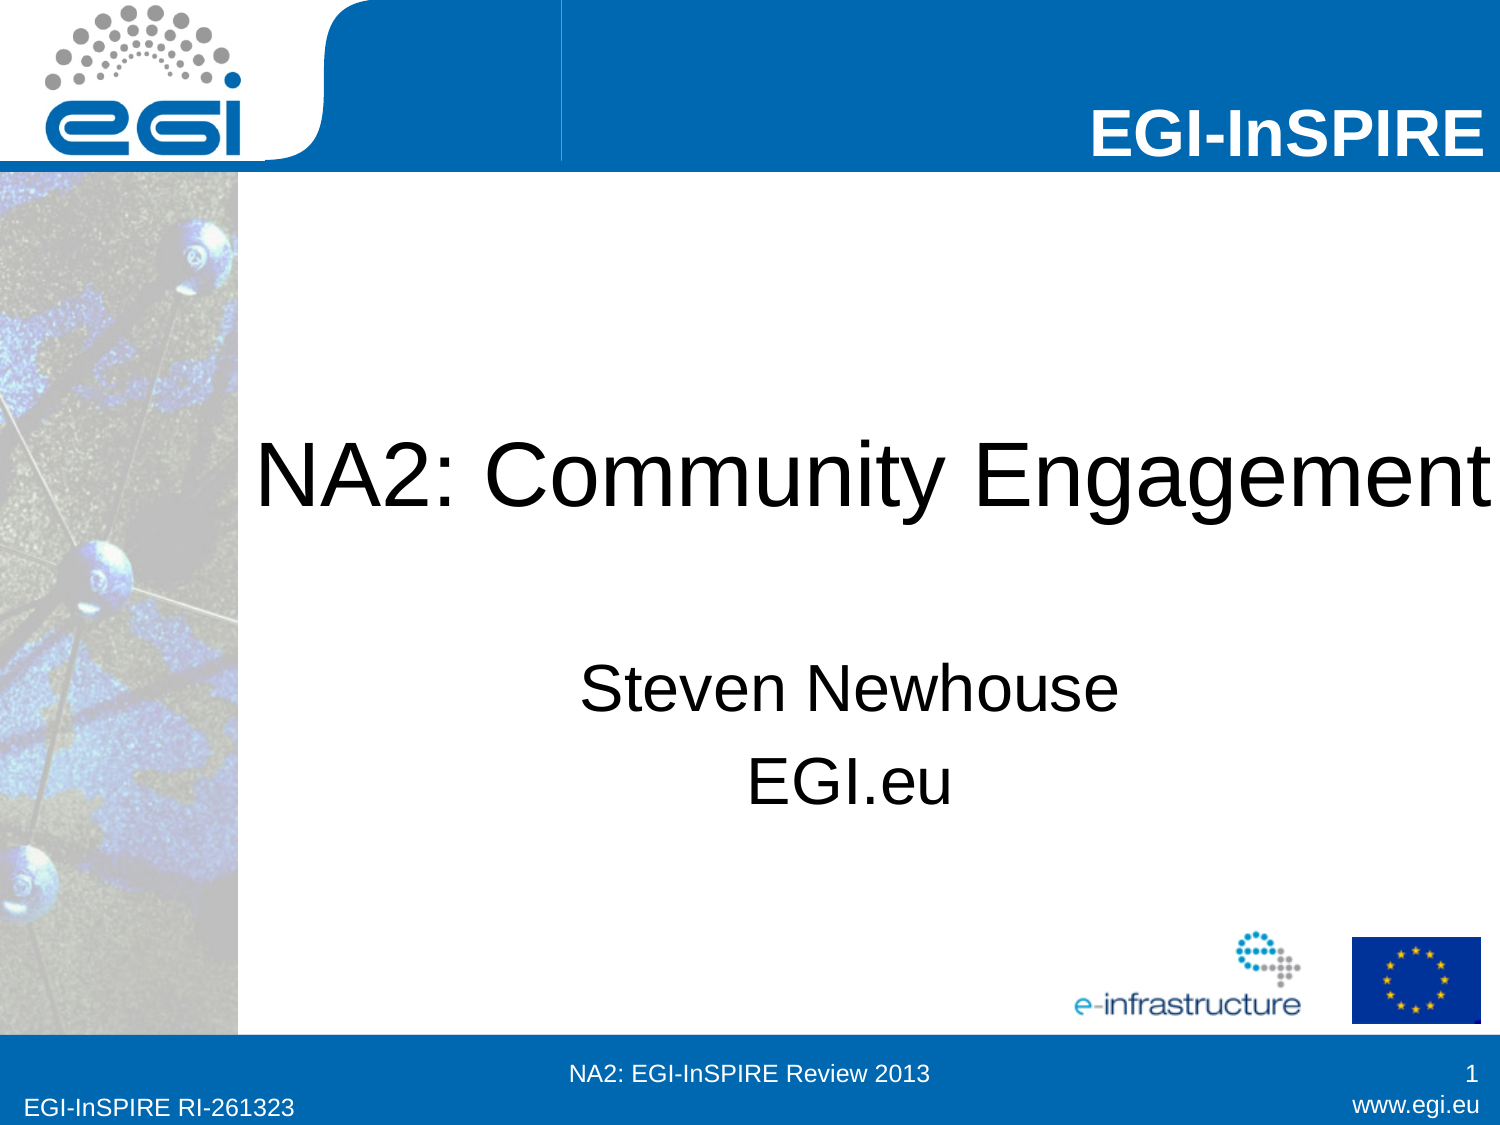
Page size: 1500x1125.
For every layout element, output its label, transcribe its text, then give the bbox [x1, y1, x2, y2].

subtitle Steven Newhouse EGI.eu [371, 637, 1329, 858]
picture [0, 172, 238, 1034]
title NA2: Community Engagement [230, 349, 1500, 591]
picture [1069, 925, 1307, 1022]
slide_number 1 [1144, 1042, 1495, 1103]
footer NA2: EGI-InSPIRE Review 2013 [512, 1042, 988, 1103]
picture [1352, 937, 1481, 1024]
picture [0, 0, 265, 161]
